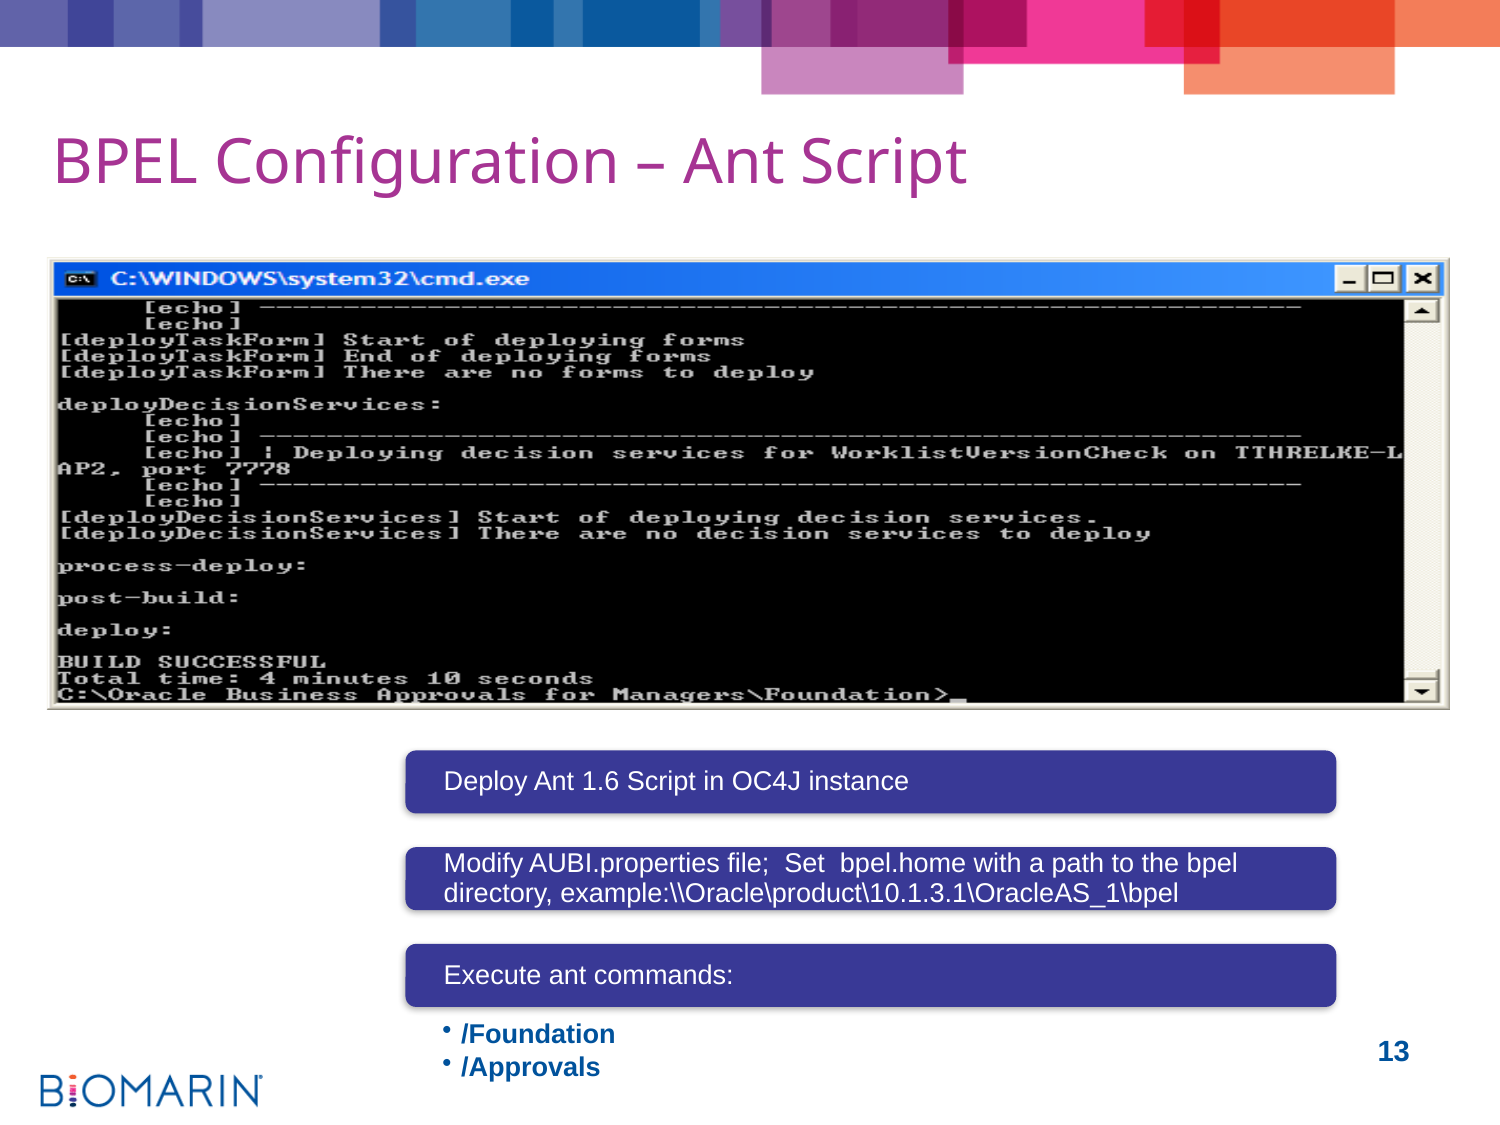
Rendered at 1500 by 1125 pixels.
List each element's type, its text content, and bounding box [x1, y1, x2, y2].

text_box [338, 445, 1500, 1125]
picture [0, 0, 1500, 1125]
title BPEL Configuration – Ant Script [37, 129, 1438, 268]
